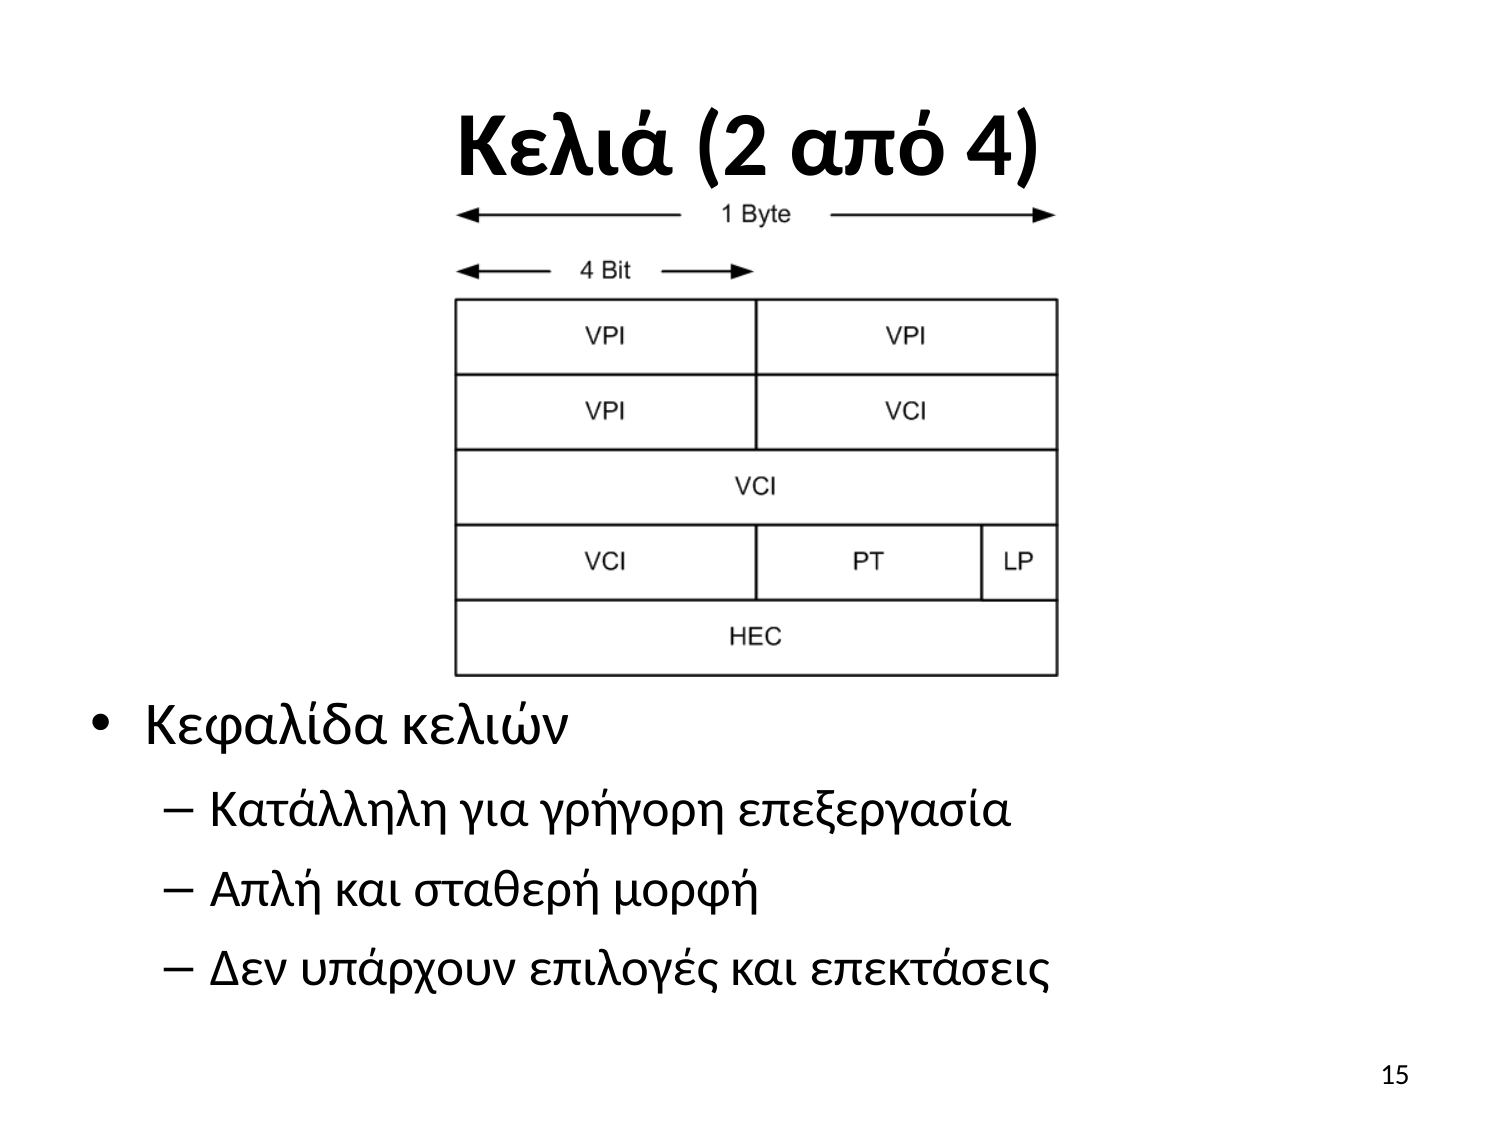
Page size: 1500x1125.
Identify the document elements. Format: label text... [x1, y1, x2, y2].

picture [454, 195, 1059, 677]
slide_number 15 [1074, 1042, 1425, 1103]
list Κεφαλίδα κελιών Κατάλληλη για γρήγορη επεξεργασία Απλή και σταθερή μορφή Δεν υπάρχουν επιλογές και επεκτάσεις [75, 684, 1425, 1005]
title Κελιά (2 από 4) [75, 45, 1425, 233]
